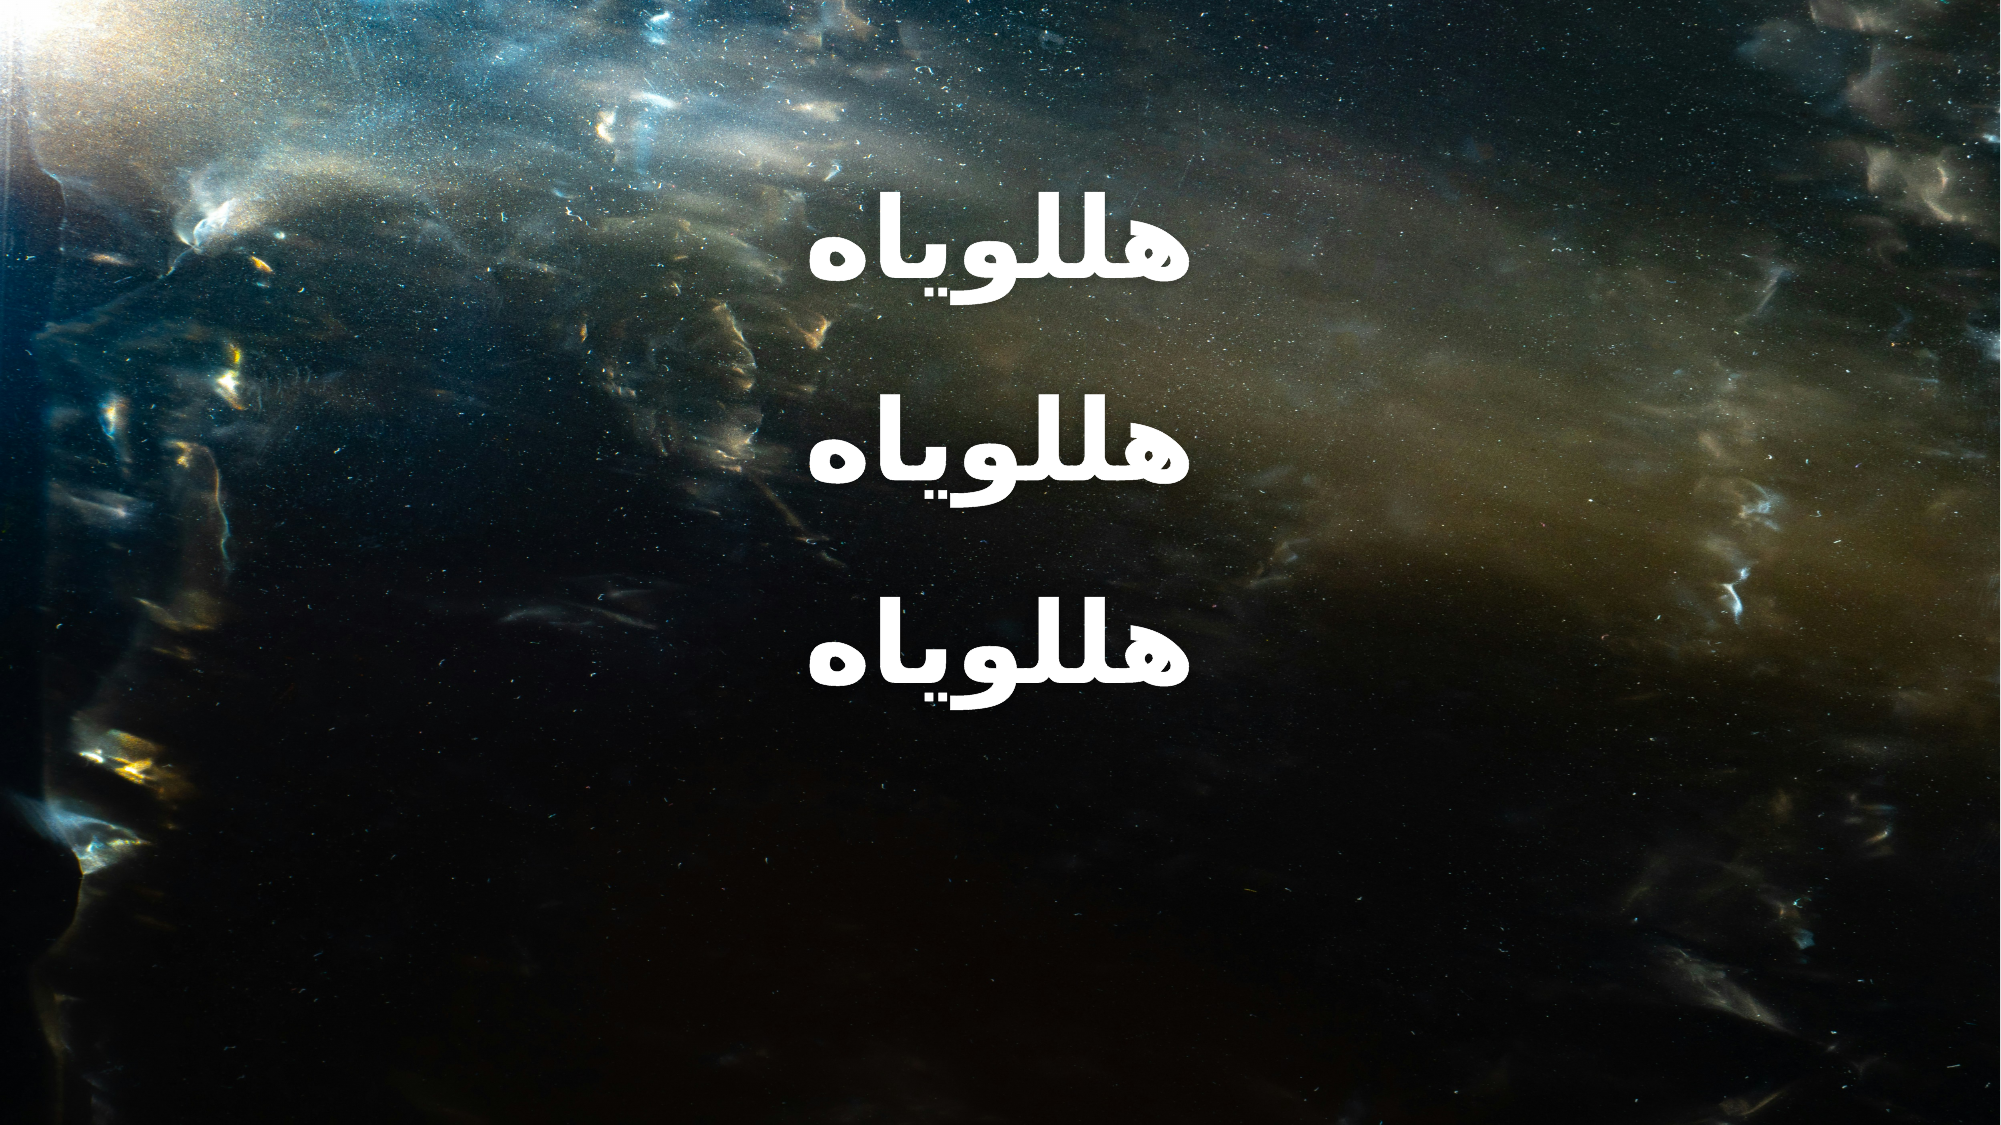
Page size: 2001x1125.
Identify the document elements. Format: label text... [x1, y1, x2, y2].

text_box [984, 145, 1016, 298]
text_box هللویاه هللویاه هللویاه [0, 0, 2000, 1125]
